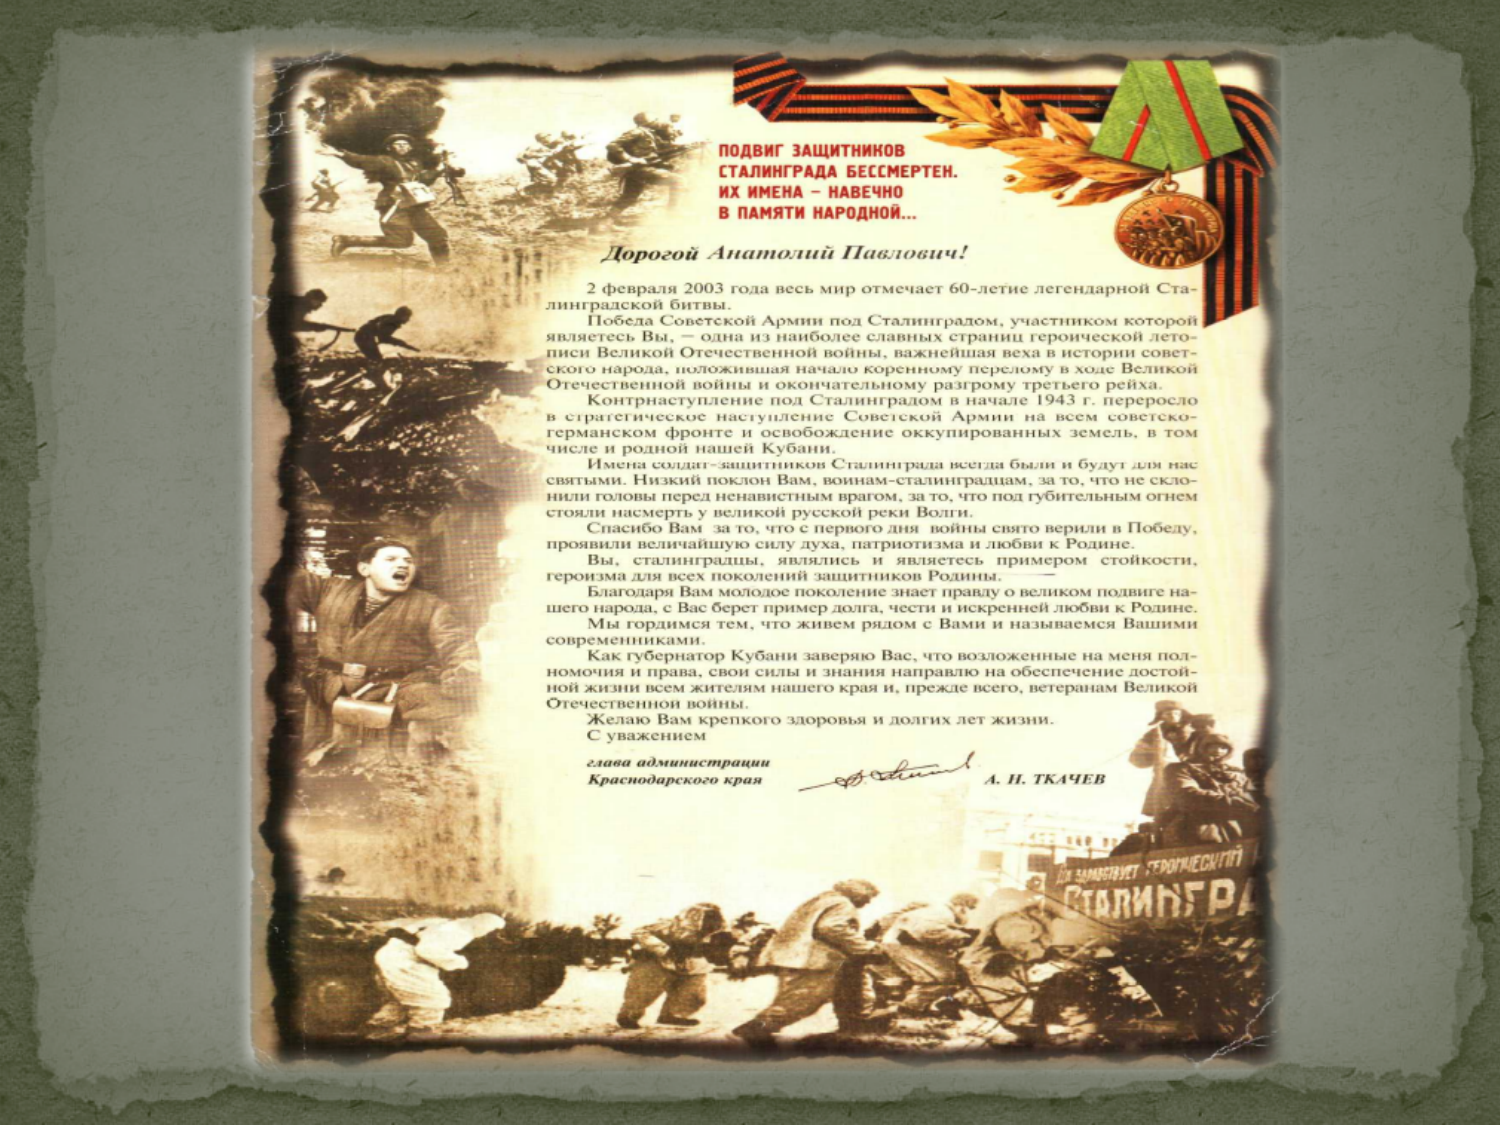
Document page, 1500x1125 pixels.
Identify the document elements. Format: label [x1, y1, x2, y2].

picture [236, 37, 1289, 1078]
